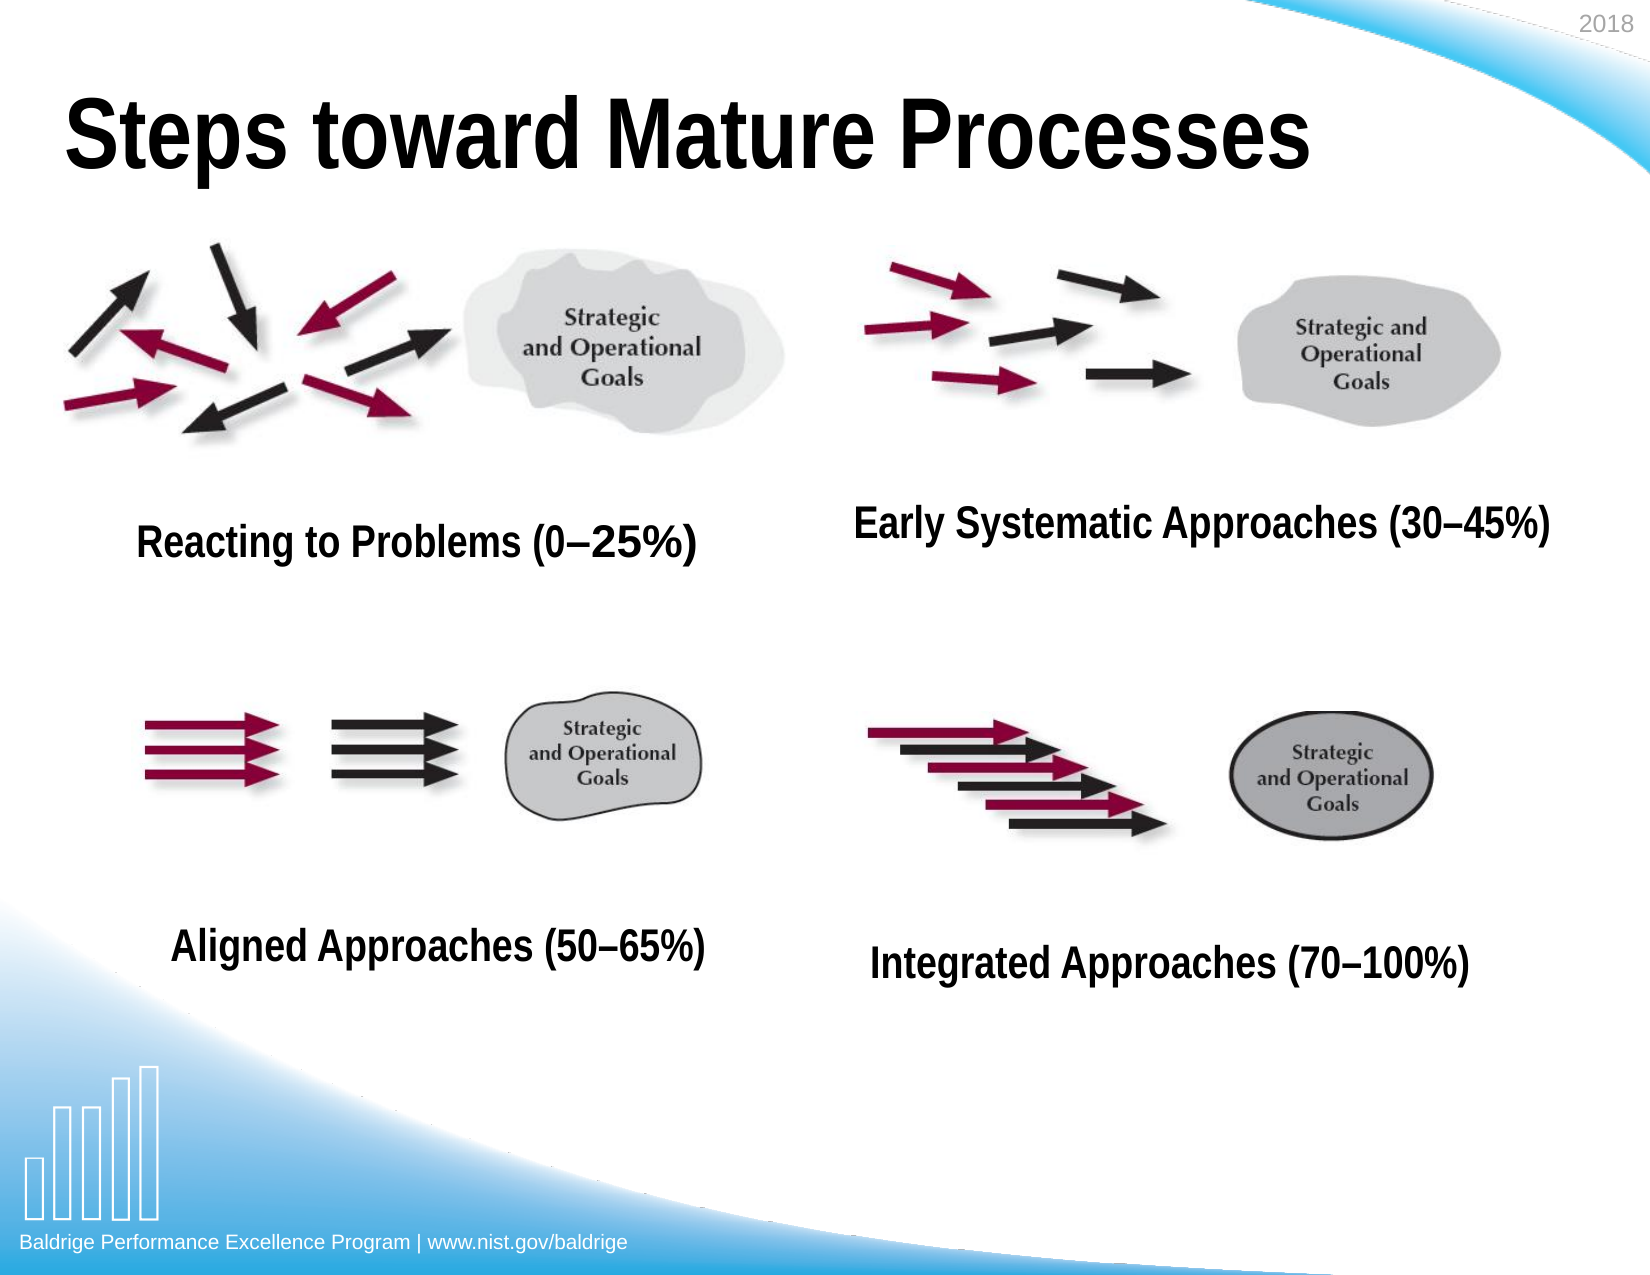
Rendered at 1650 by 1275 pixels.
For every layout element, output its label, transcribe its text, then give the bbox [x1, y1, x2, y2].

text_box Early Systematic Approaches (30–45%) [838, 461, 1595, 607]
picture [131, 685, 749, 838]
text_box Integrated Approaches (70–100%) [855, 902, 1630, 1009]
text_box Reacting to Problems (0–25%) [121, 480, 838, 588]
picture [52, 227, 795, 466]
picture [838, 245, 1559, 433]
picture [838, 711, 1484, 866]
text_box Aligned Approaches (50–65%) [155, 884, 839, 992]
text_box Steps toward Mature Processes [49, 59, 1360, 196]
